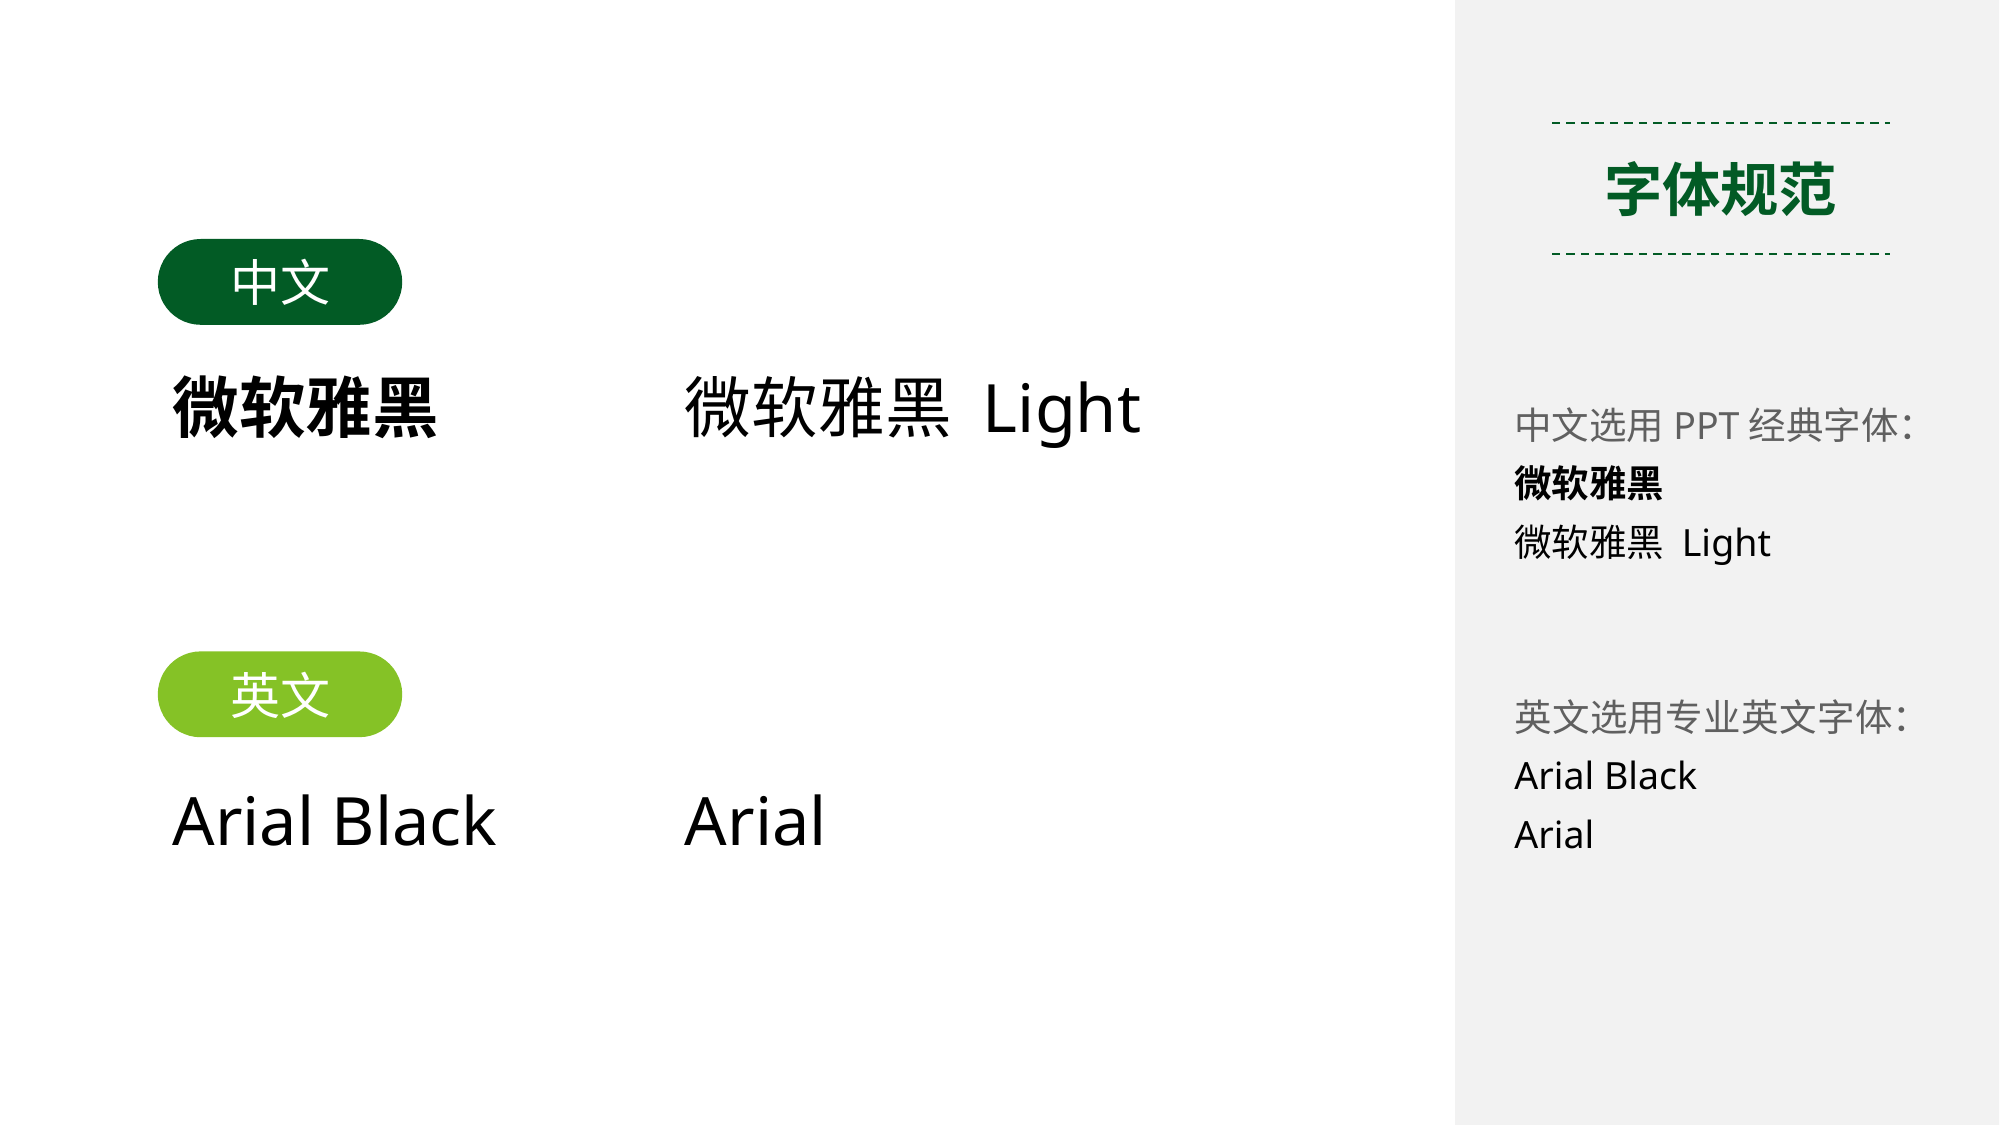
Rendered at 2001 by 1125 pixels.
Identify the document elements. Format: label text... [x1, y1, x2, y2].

text_box Arial [670, 771, 1177, 866]
text_box 中文选用PPT经典字体： 微软雅黑 微软雅黑 Light 英文选用专业英文字体：Arial Black Arial [1499, 380, 1955, 922]
text_box 英文 [156, 650, 404, 739]
text_box 中文 [156, 237, 404, 326]
text_box [1454, 0, 2000, 1125]
text_box 微软雅黑 Light [670, 358, 1177, 454]
text_box 字体规范 [1587, 145, 1854, 231]
text_box 微软雅黑 [157, 358, 527, 454]
text_box Arial Black [157, 771, 626, 866]
